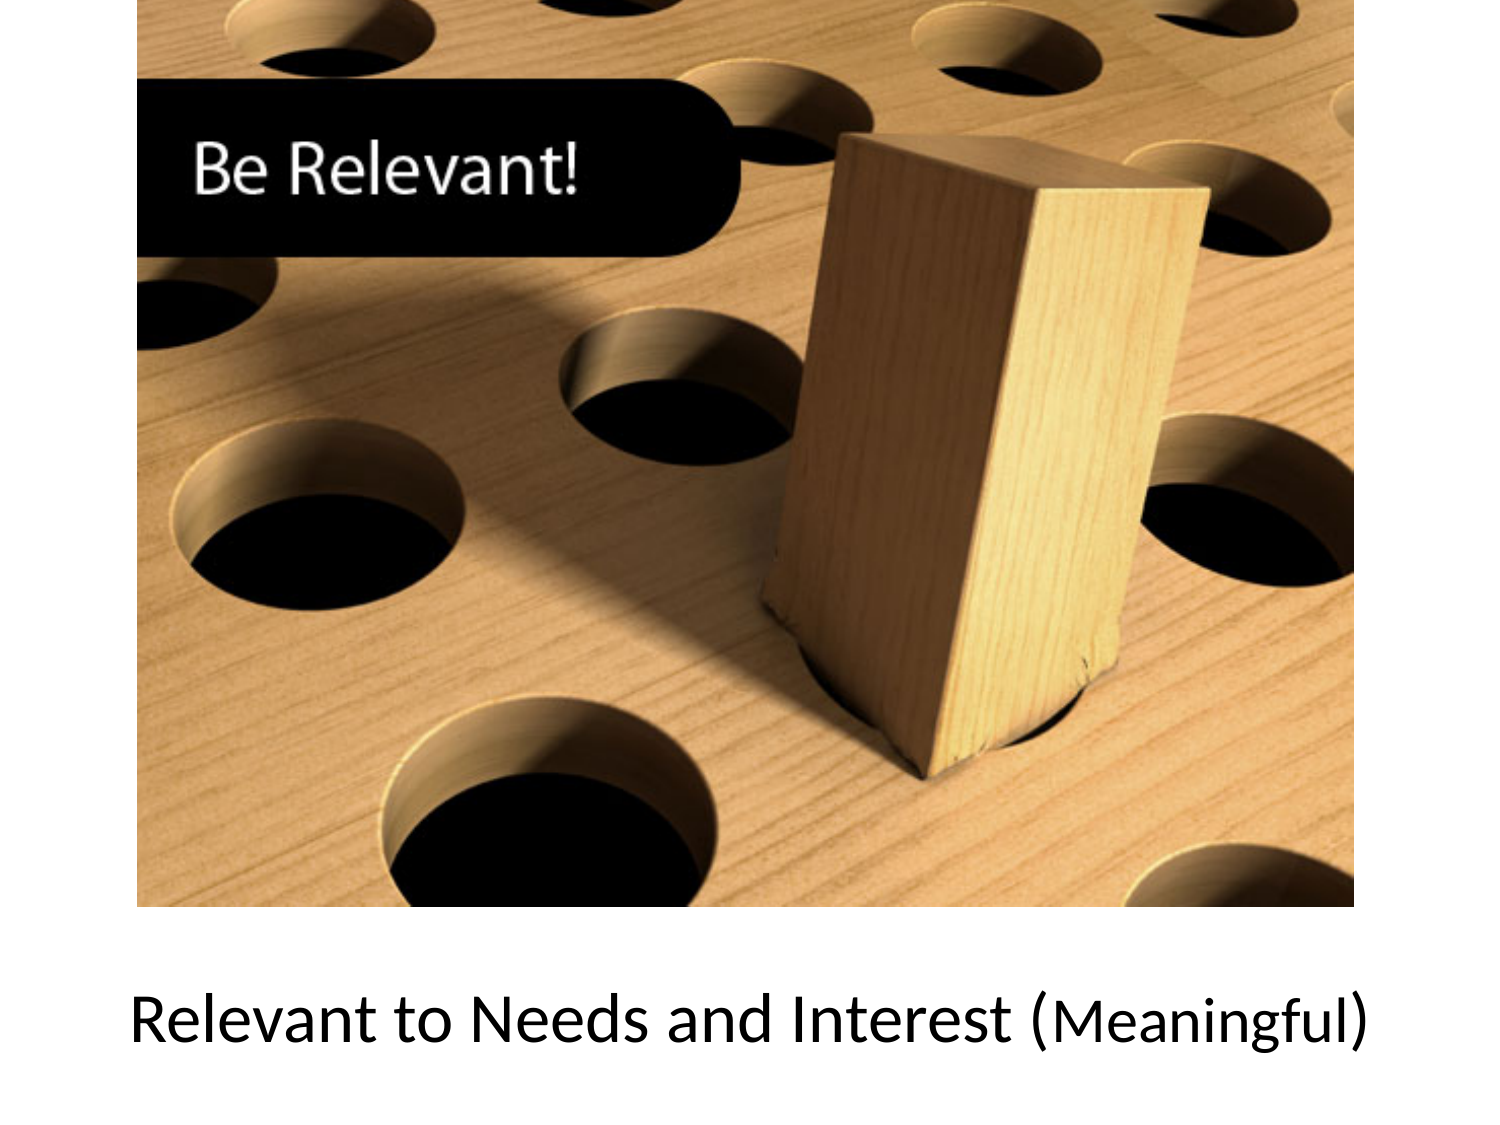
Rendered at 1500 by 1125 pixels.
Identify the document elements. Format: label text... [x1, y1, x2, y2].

picture [137, 0, 1354, 907]
title Relevant to Needs and Interest (Meaningful) [17, 940, 1483, 1088]
